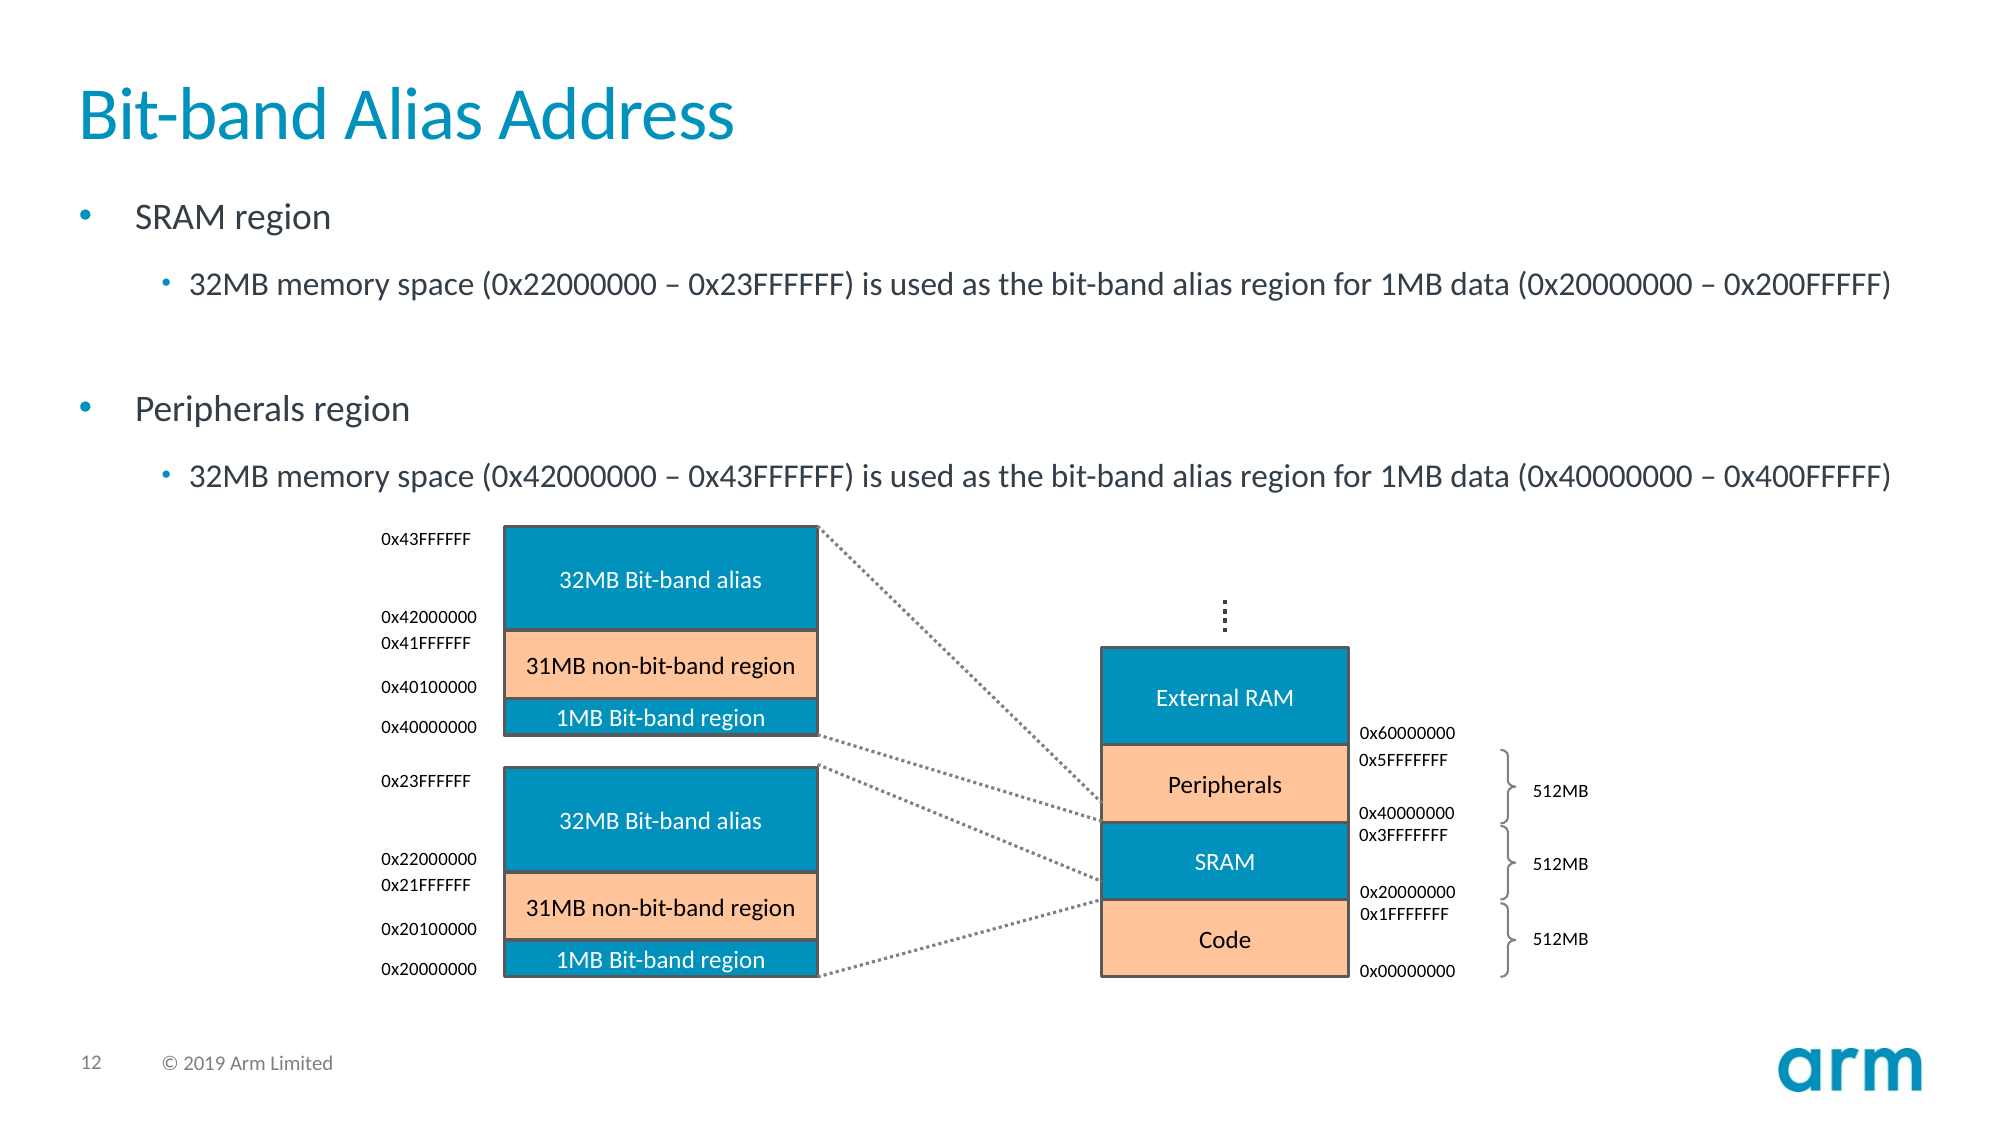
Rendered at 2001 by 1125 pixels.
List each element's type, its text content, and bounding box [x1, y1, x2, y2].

picture [1803, 1048, 1922, 1092]
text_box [366, 519, 1634, 989]
picture [1788, 1056, 1812, 1083]
picture [1889, 1048, 1903, 1053]
list SRAM region 32MB memory space (0x22000000 – 0x23FFFFFF) is used as the bit-band alias region for 1MB data (0x20000000 – 0x200FFFFF) Peripherals region 32MB memory space (0x42000000 – 0x43FFFFFF) is used as the bit-band alias region for 1MB data (0x40000000 – 0x400FFFFF) [78, 192, 1922, 1004]
title Bit-band Alias Address [78, 78, 1922, 186]
picture [1911, 1048, 1922, 1062]
picture [1778, 1048, 1794, 1067]
picture [1778, 1072, 1794, 1092]
